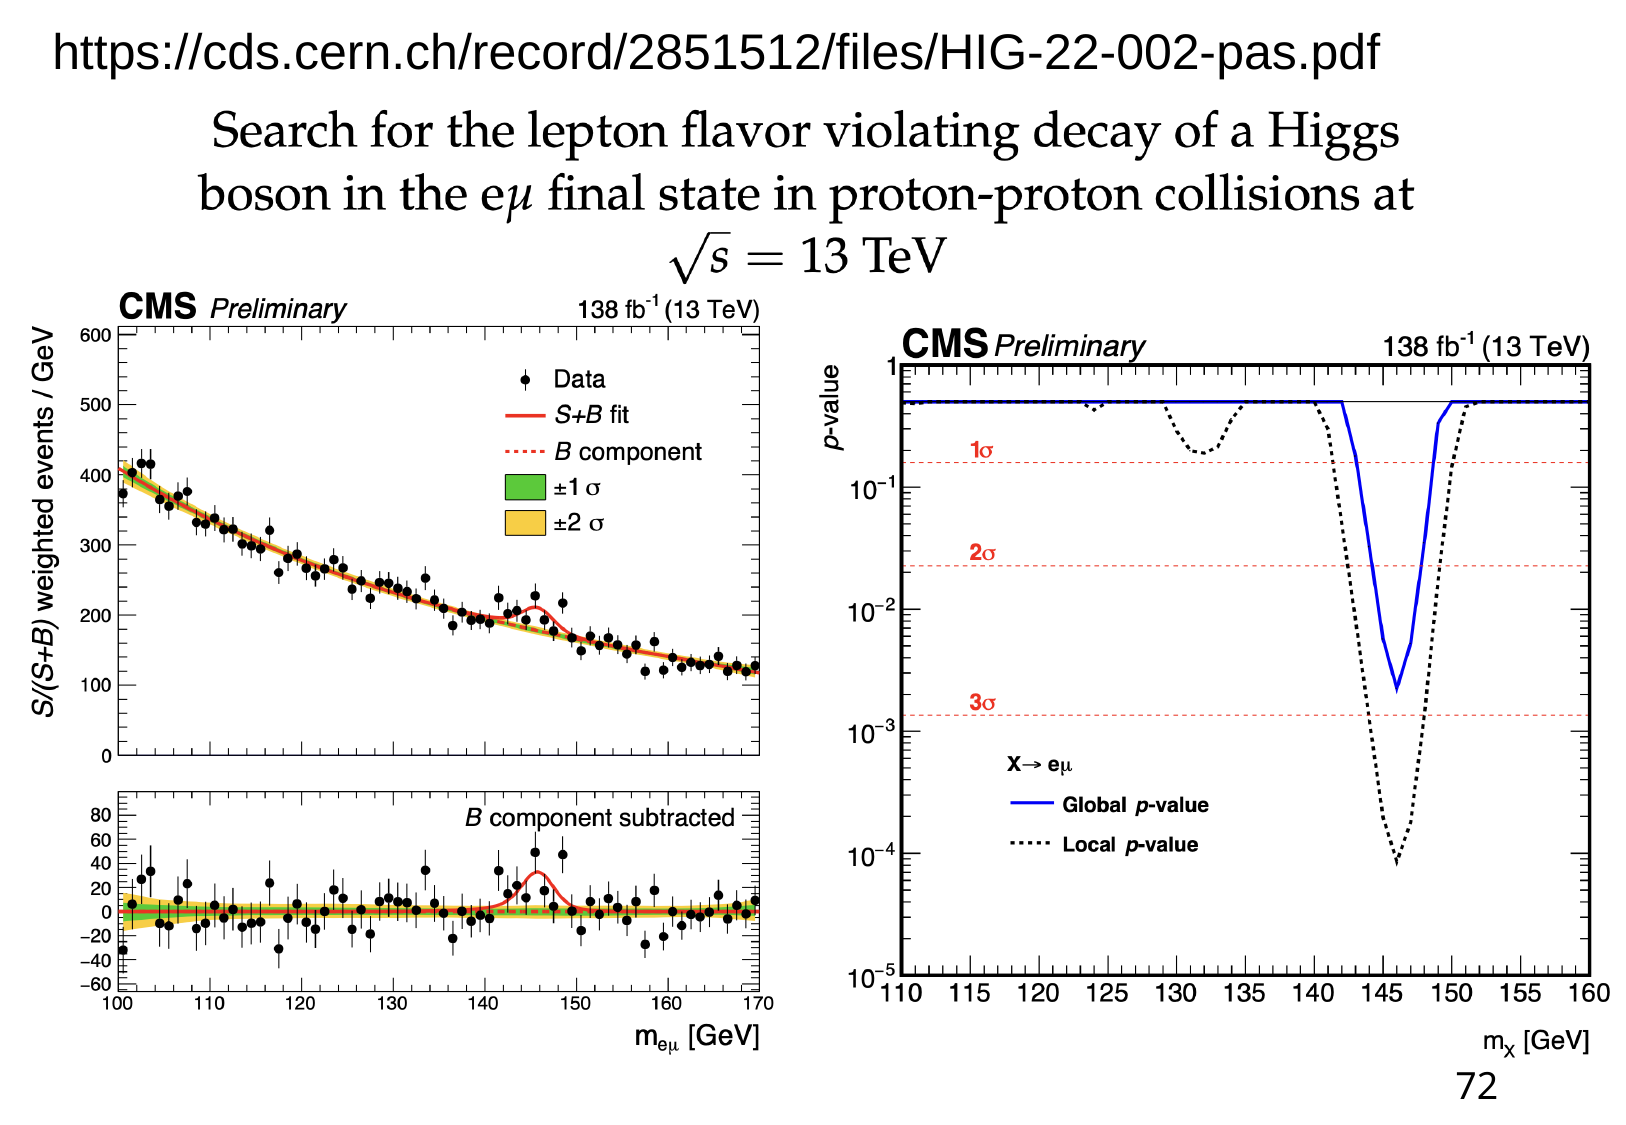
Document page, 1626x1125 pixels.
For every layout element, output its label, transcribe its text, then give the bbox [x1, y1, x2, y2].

picture [805, 312, 1622, 1070]
slide_number 72 [1174, 1078, 1514, 1125]
picture [5, 87, 1438, 1063]
text_box https://cds.cern.ch/record/2851512/files/HIG-22-002-pas.pdf [37, 12, 1438, 88]
